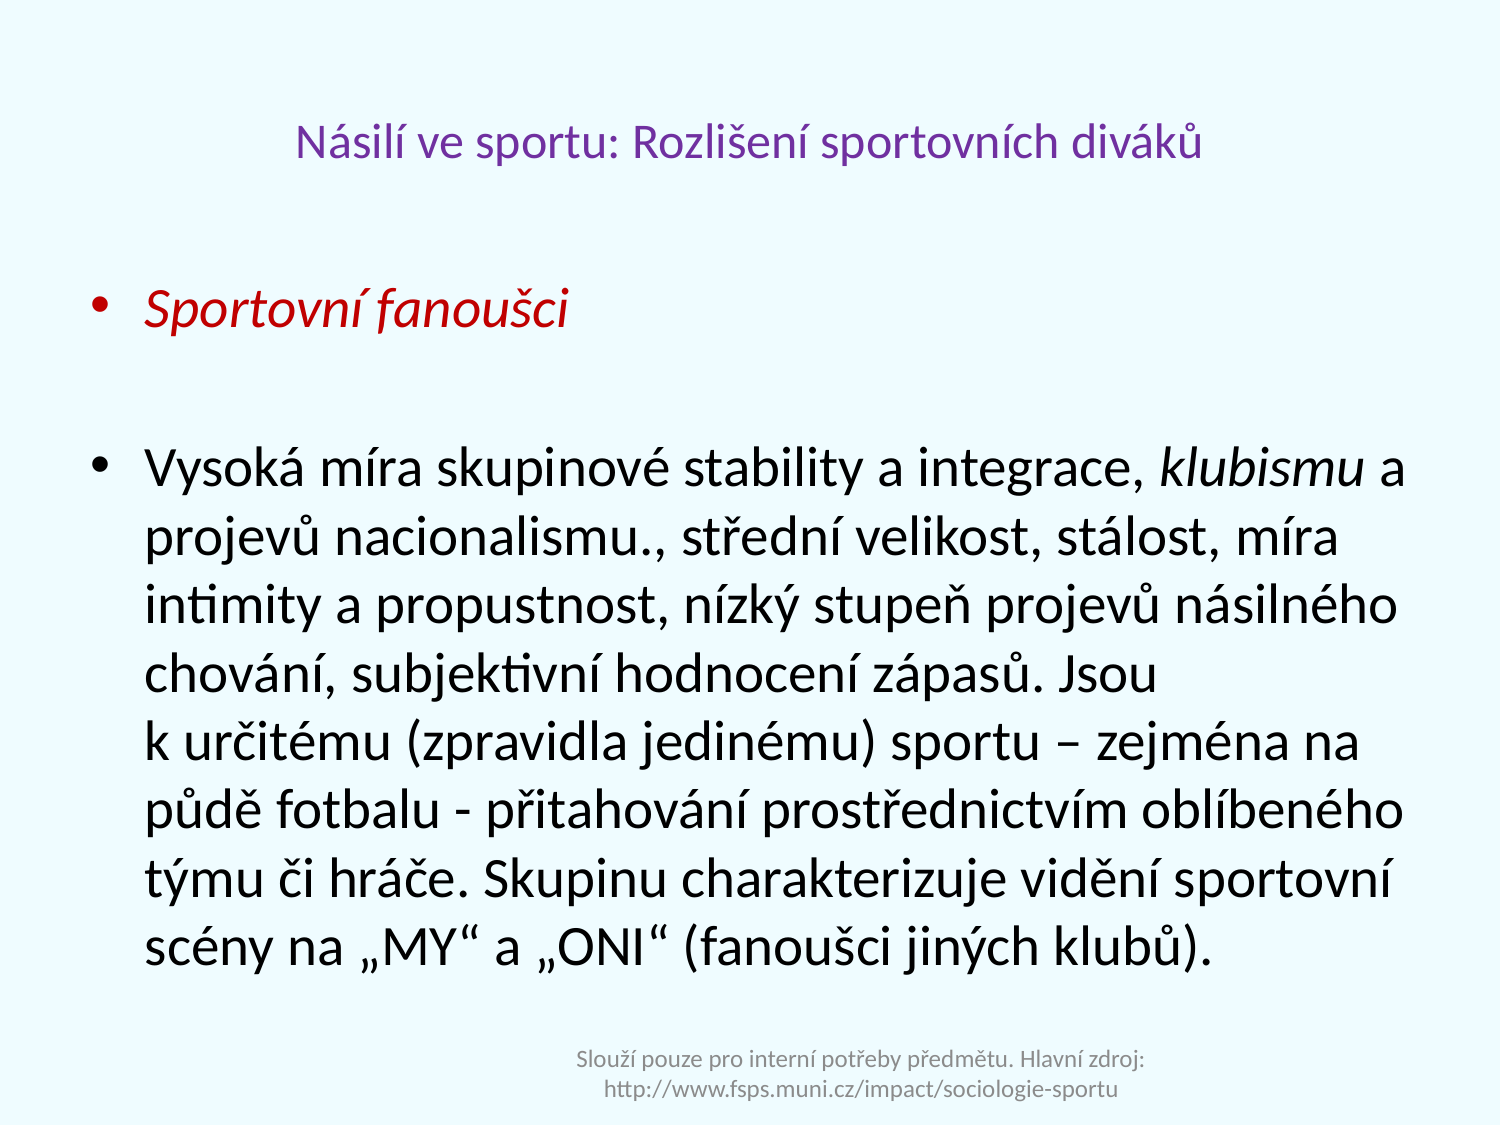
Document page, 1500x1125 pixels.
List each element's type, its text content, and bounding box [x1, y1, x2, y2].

list Sportovní fanoušci Vysoká míra skupinové stability a integrace, klubismu a projevů nacionalismu., střední velikost, stálost, míra intimity a propustnost, nízký stupeň projevů násilného chování, subjektivní hodnocení zápasů. Jsou k určitému (zpravidla jedinému) sportu – zejména na půdě fotbalu - přitahování prostřednictvím oblíbeného týmu či hráče. Skupinu charakterizuje vidění sportovní scény na „MY“ a „ONI“ (fanoušci jiných klubů). [75, 262, 1425, 1005]
title Násilí ve sportu: Rozlišení sportovních diváků [75, 45, 1425, 233]
footer Slouží pouze pro interní potřeby předmětu. Hlavní zdroj: http://www.fsps.muni.cz/impact/sociologie-sportu [512, 1042, 1211, 1103]
